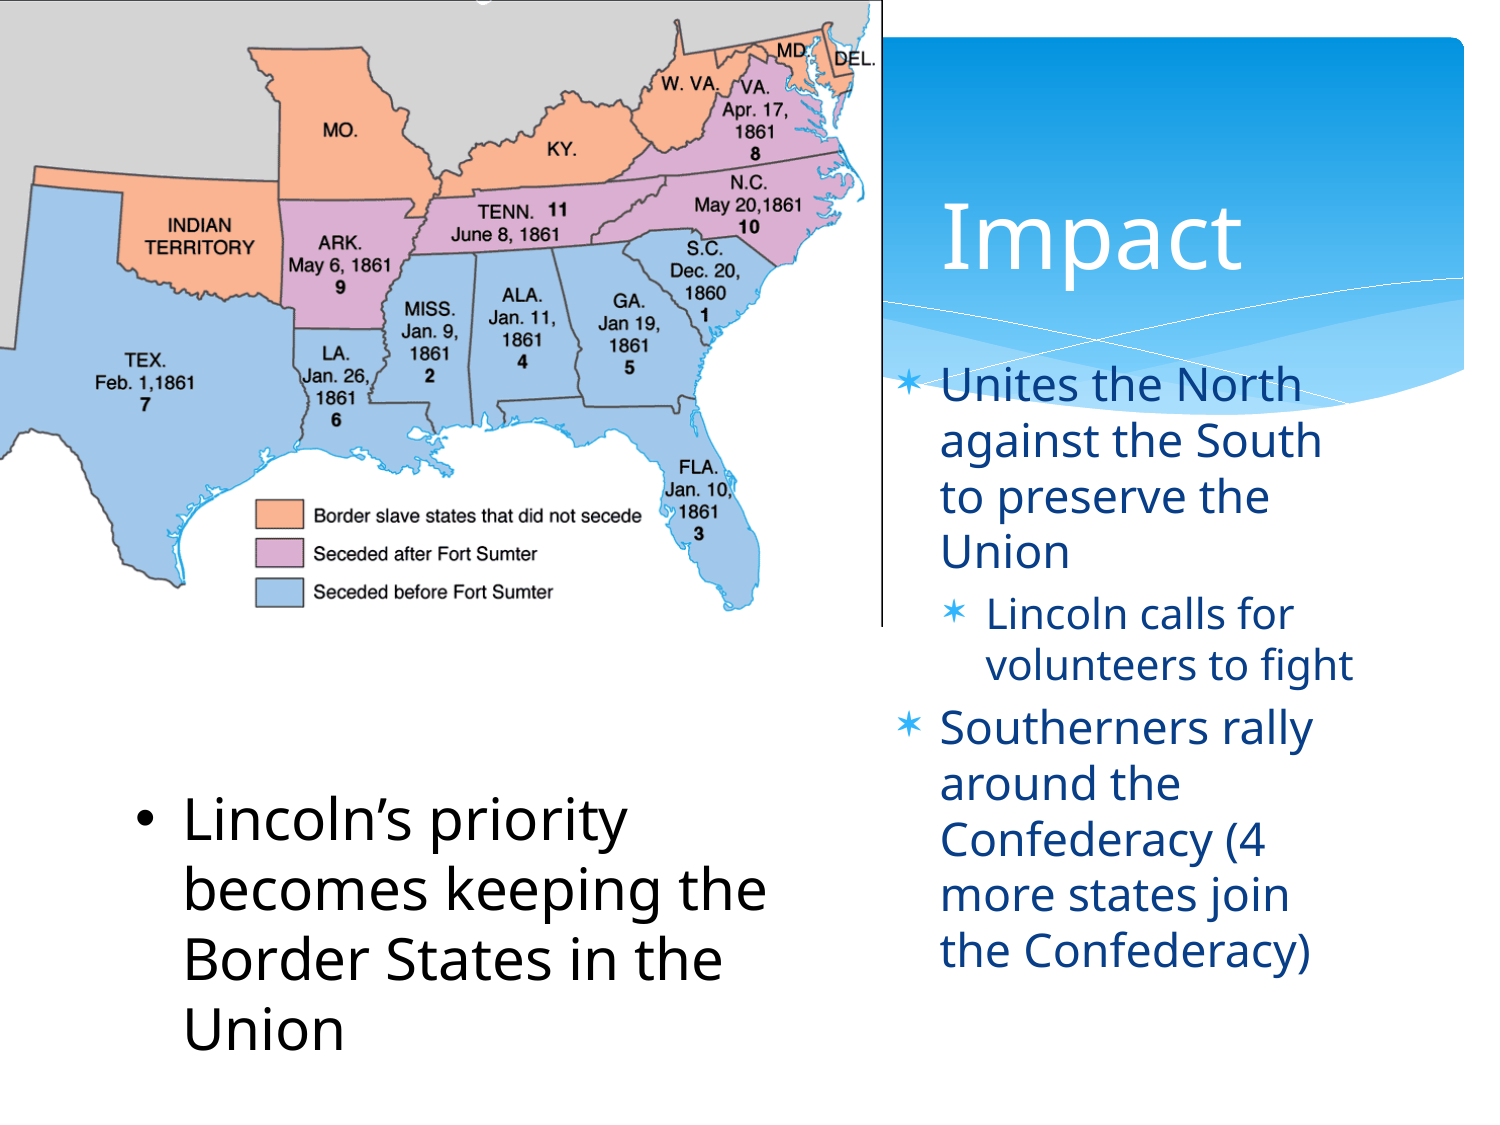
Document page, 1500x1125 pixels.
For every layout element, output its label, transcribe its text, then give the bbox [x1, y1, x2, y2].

picture [0, 0, 884, 627]
title Impact [888, 134, 1323, 332]
text_box Lincoln’s priority becomes keeping the Border States in the Union [120, 774, 879, 1070]
list Unites the North against the South to preserve the Union Lincoln calls for volunteers to fight Southerners rally around the Confederacy (4 more states join the Confederacy) [882, 347, 1375, 1025]
